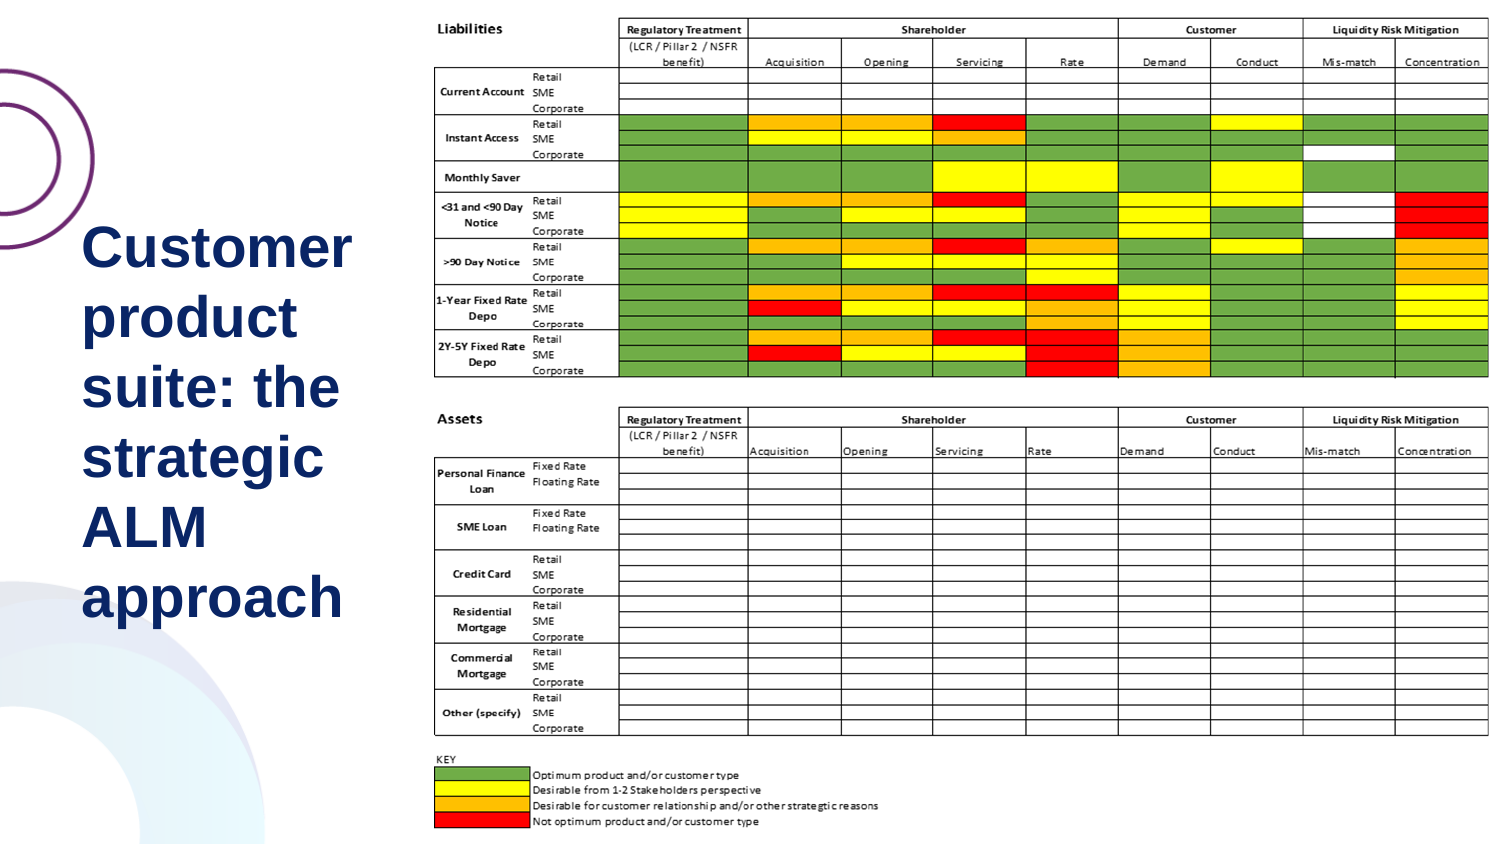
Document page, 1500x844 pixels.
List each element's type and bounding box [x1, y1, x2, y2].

picture [434, 2, 1489, 844]
list [0, 0, 1500, 844]
